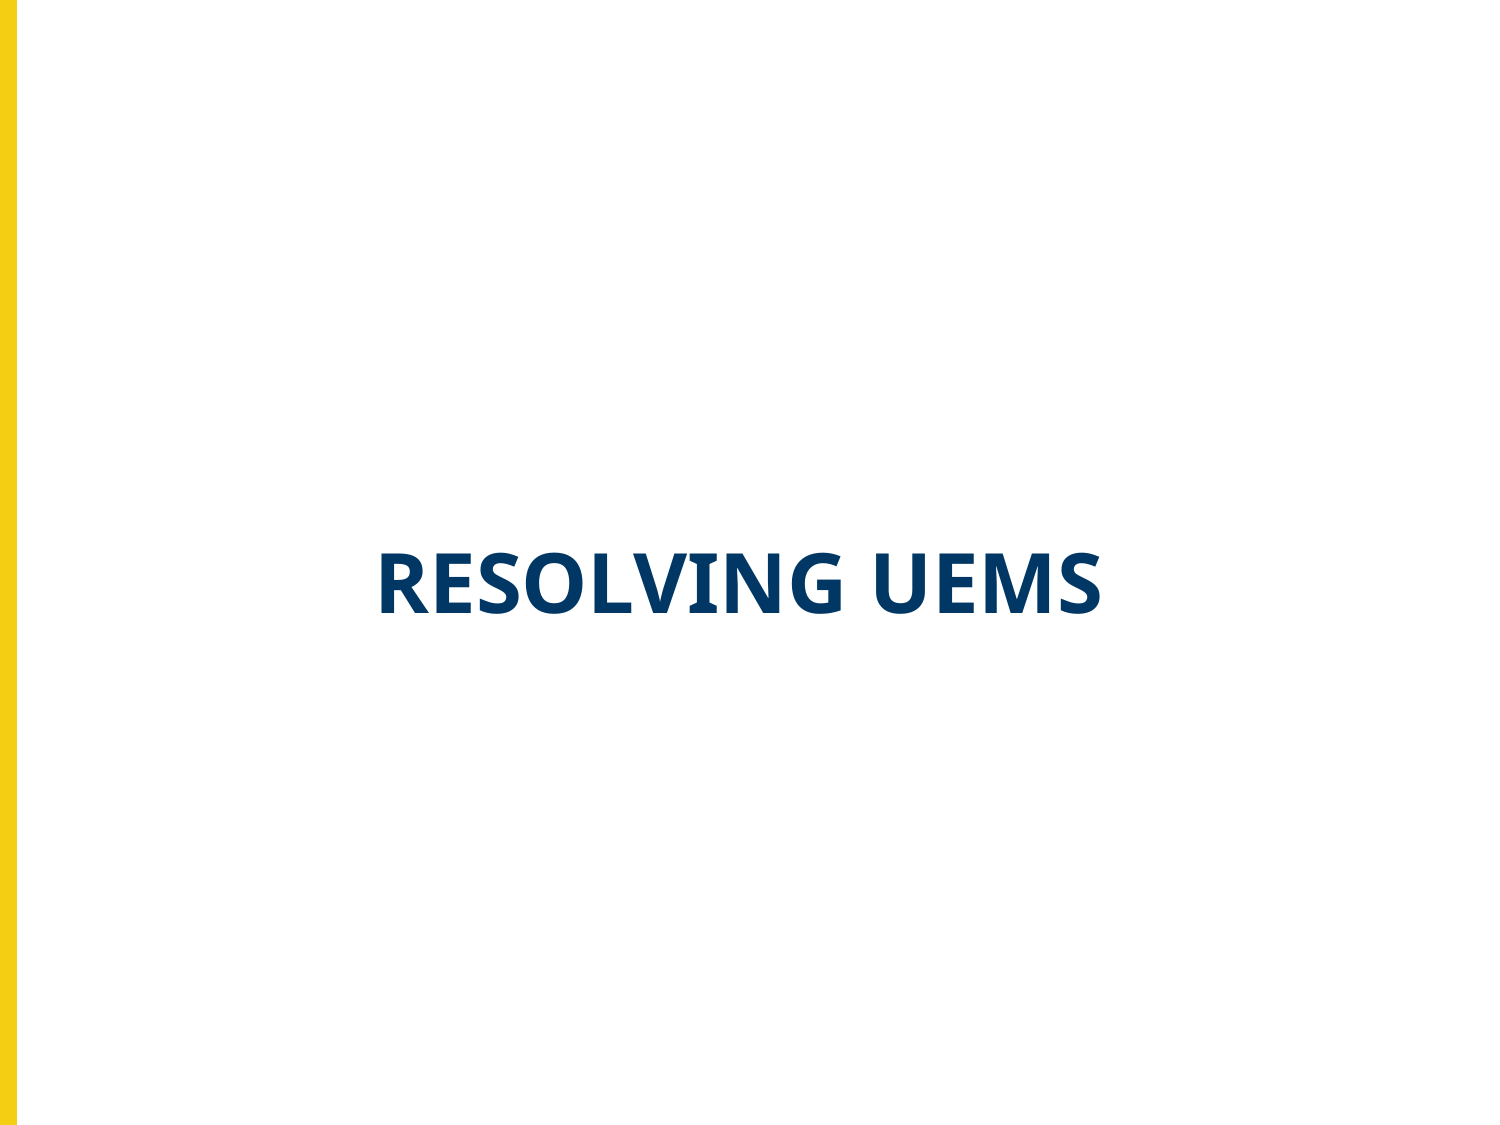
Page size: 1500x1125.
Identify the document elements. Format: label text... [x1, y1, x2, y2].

list RESOLVING UEMS [66, 192, 1434, 1042]
